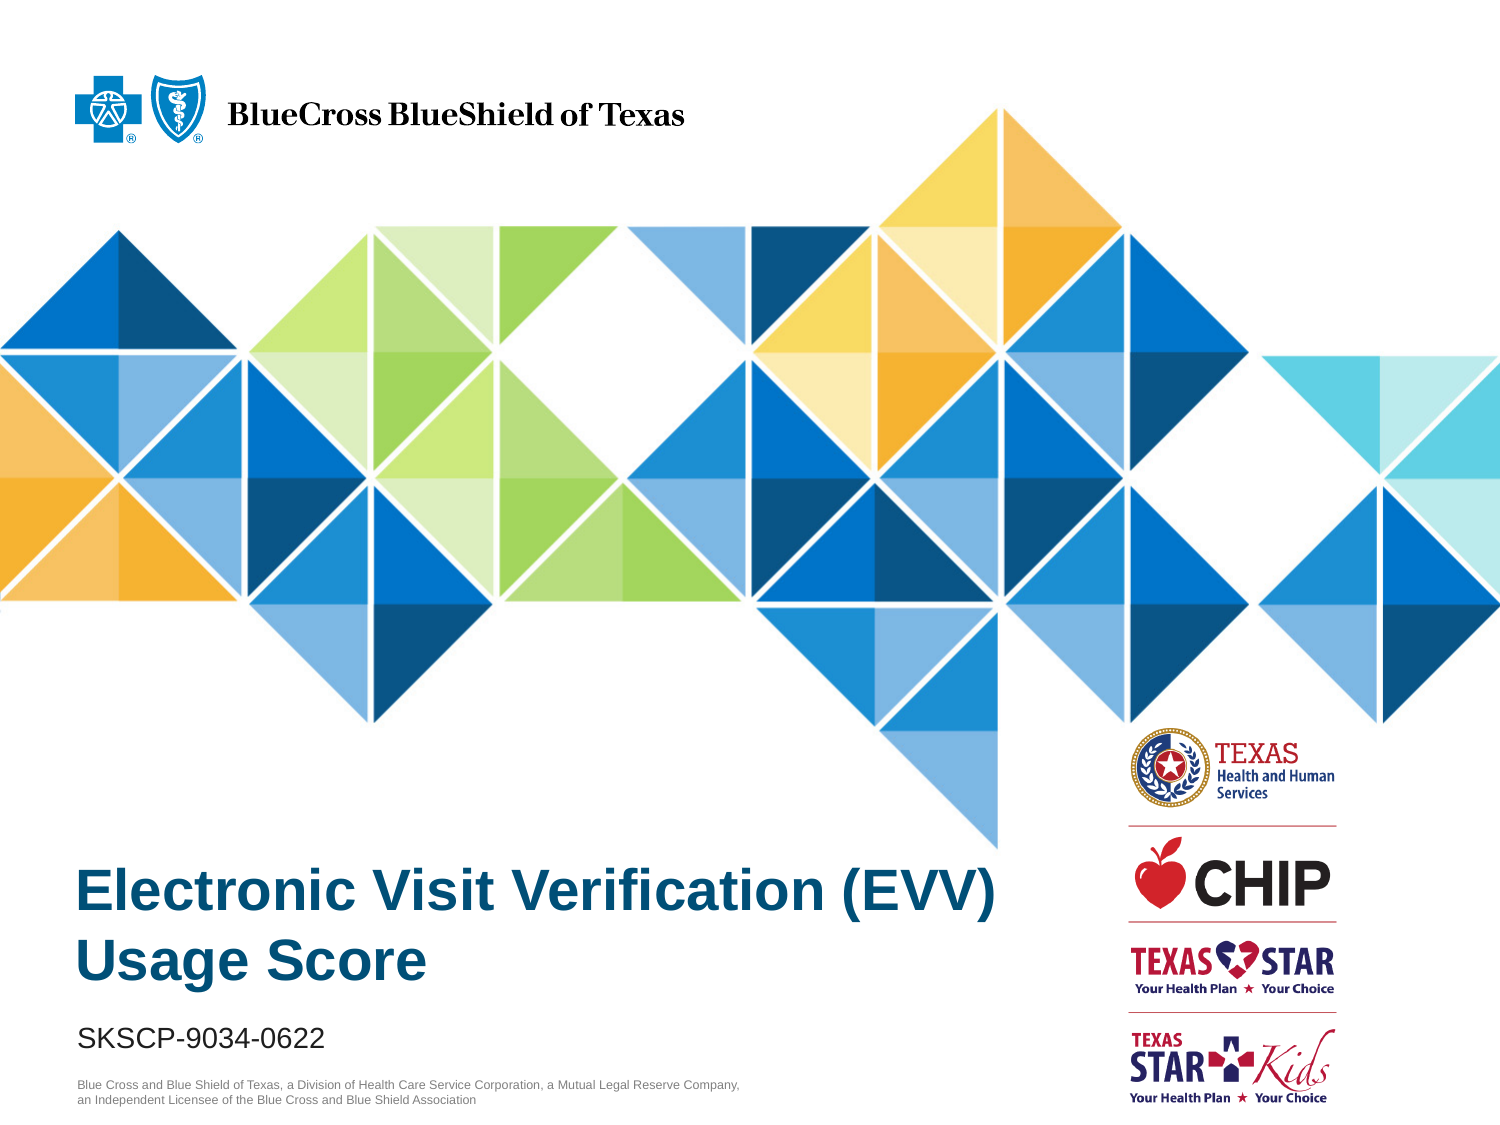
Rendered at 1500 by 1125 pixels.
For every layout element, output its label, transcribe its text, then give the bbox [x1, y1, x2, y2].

text_box SKSCP-9034-0622 [62, 1012, 500, 1063]
picture [0, 0, 1500, 1125]
list Electronic Visit Verification (EVV) Usage Score [75, 887, 1079, 1075]
